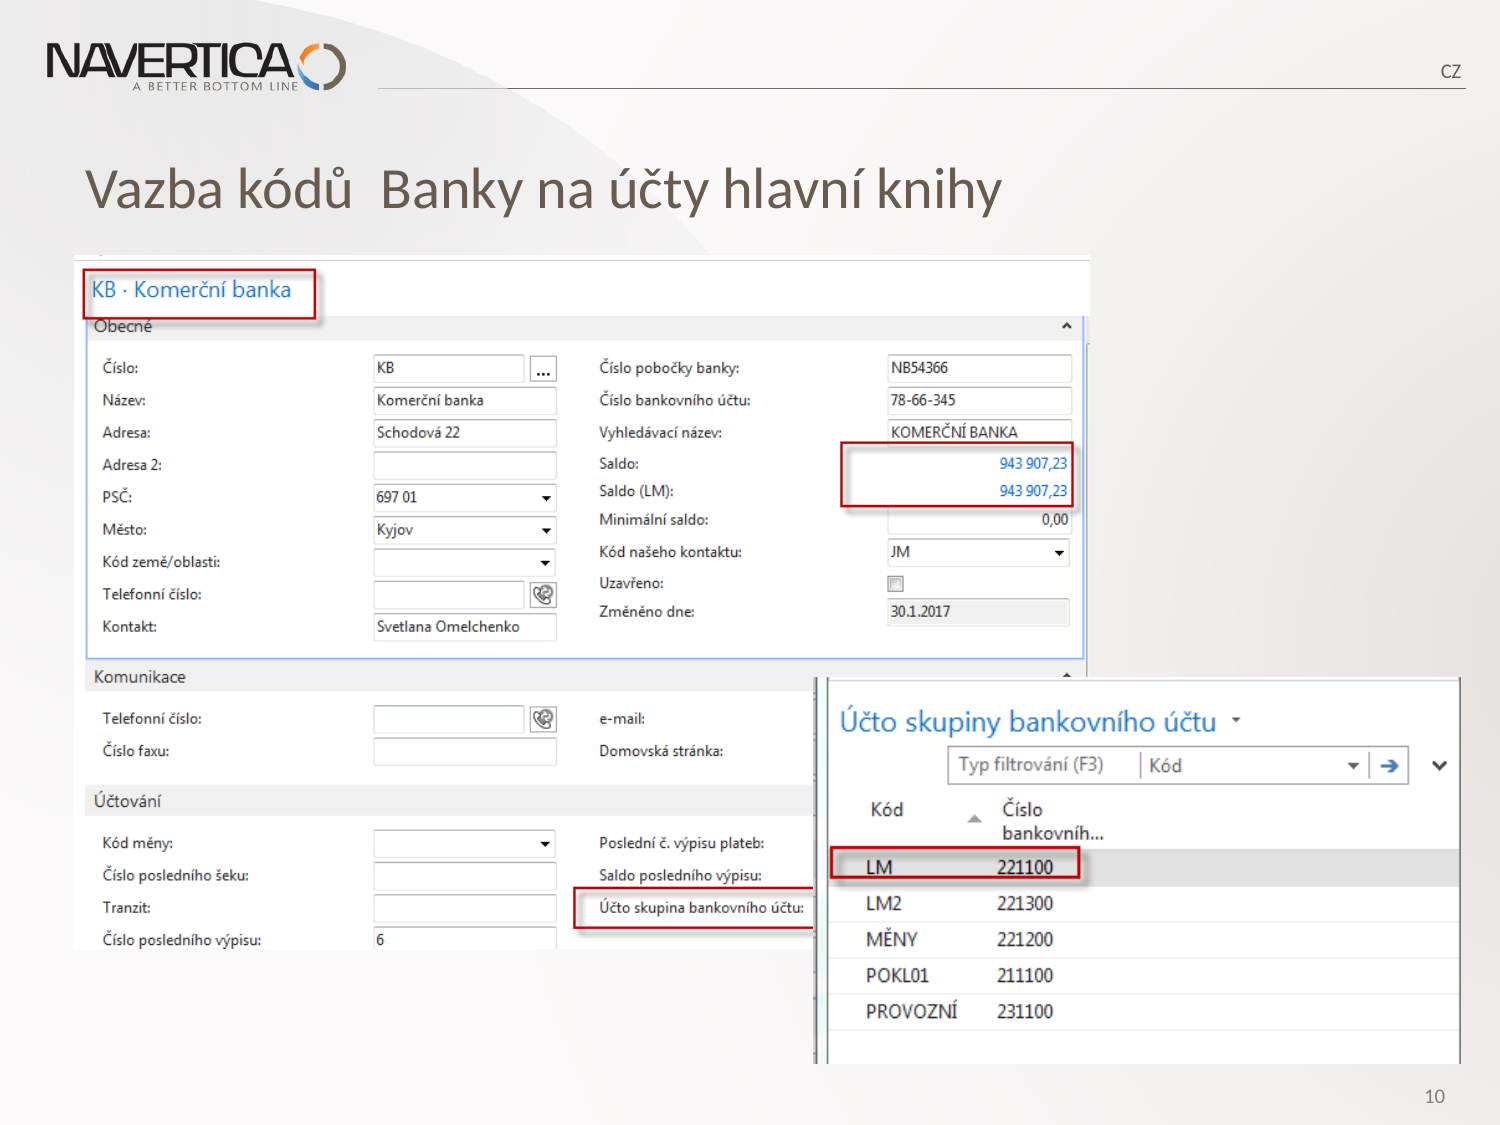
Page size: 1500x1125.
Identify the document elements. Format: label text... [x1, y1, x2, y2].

picture [0, 0, 1500, 1125]
slide_number 10 [1110, 1070, 1461, 1125]
list CZ [394, 49, 1477, 88]
title Vazba kódů Banky na účty hlavní knihy [70, 137, 1465, 233]
